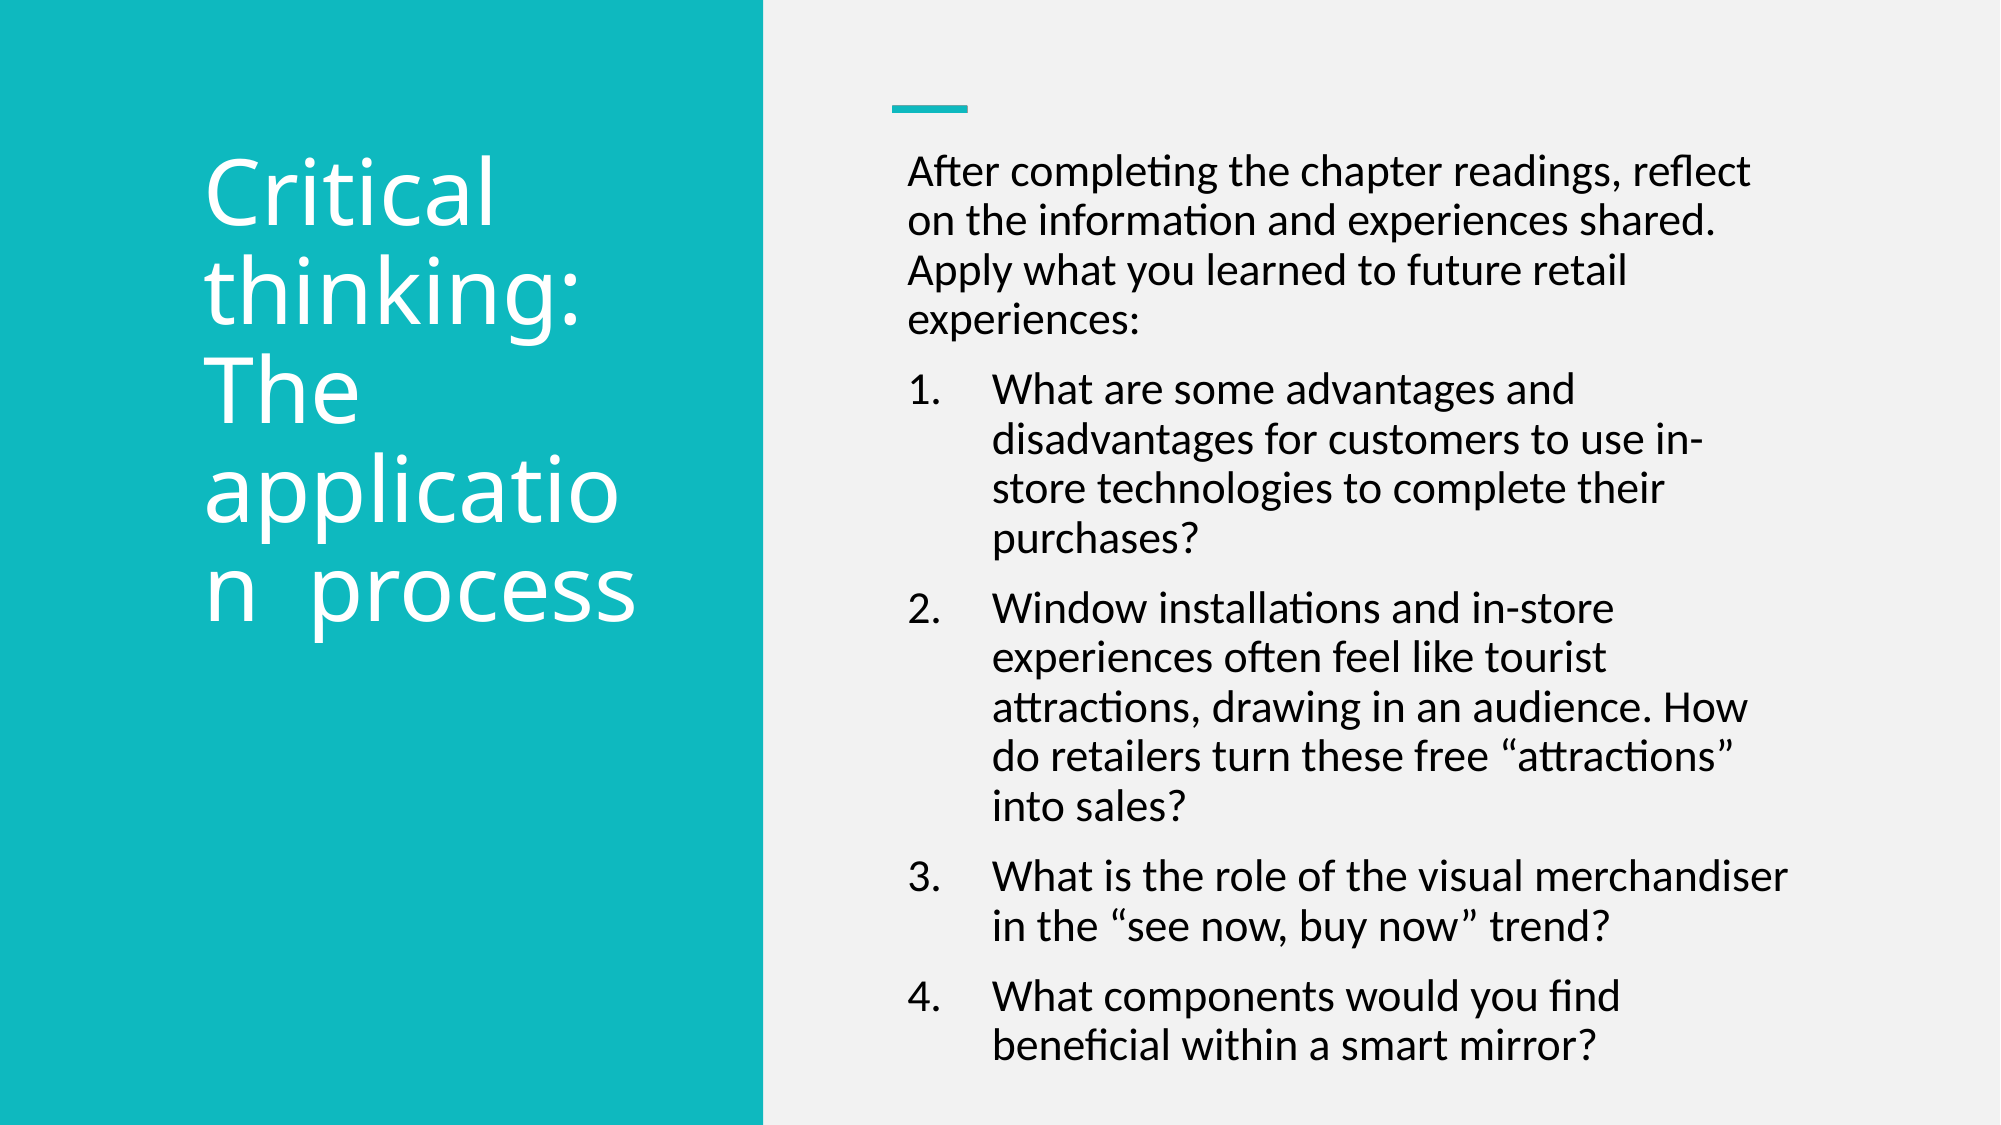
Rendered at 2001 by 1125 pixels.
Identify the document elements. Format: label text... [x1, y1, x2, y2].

text_box [764, 0, 2000, 1125]
text_box [891, 104, 968, 114]
list After completing the chapter readings, reflect on the information and experiences shared. Apply what you learned to future retail experiences: What are some advantages and disadvantages for customers to use in-store technologies to complete their purchases? Window installations and in-store experiences often feel like tourist attractions, drawing in an audience. How do retailers turn these free “attractions” into sales? What is the role of the visual merchandiser in the “see now, buy now” trend? What components would you find beneficial within a smart mirror? [892, 139, 1812, 1065]
text_box Critical thinking: The application process [188, 138, 664, 1054]
text_box [0, 0, 764, 1125]
